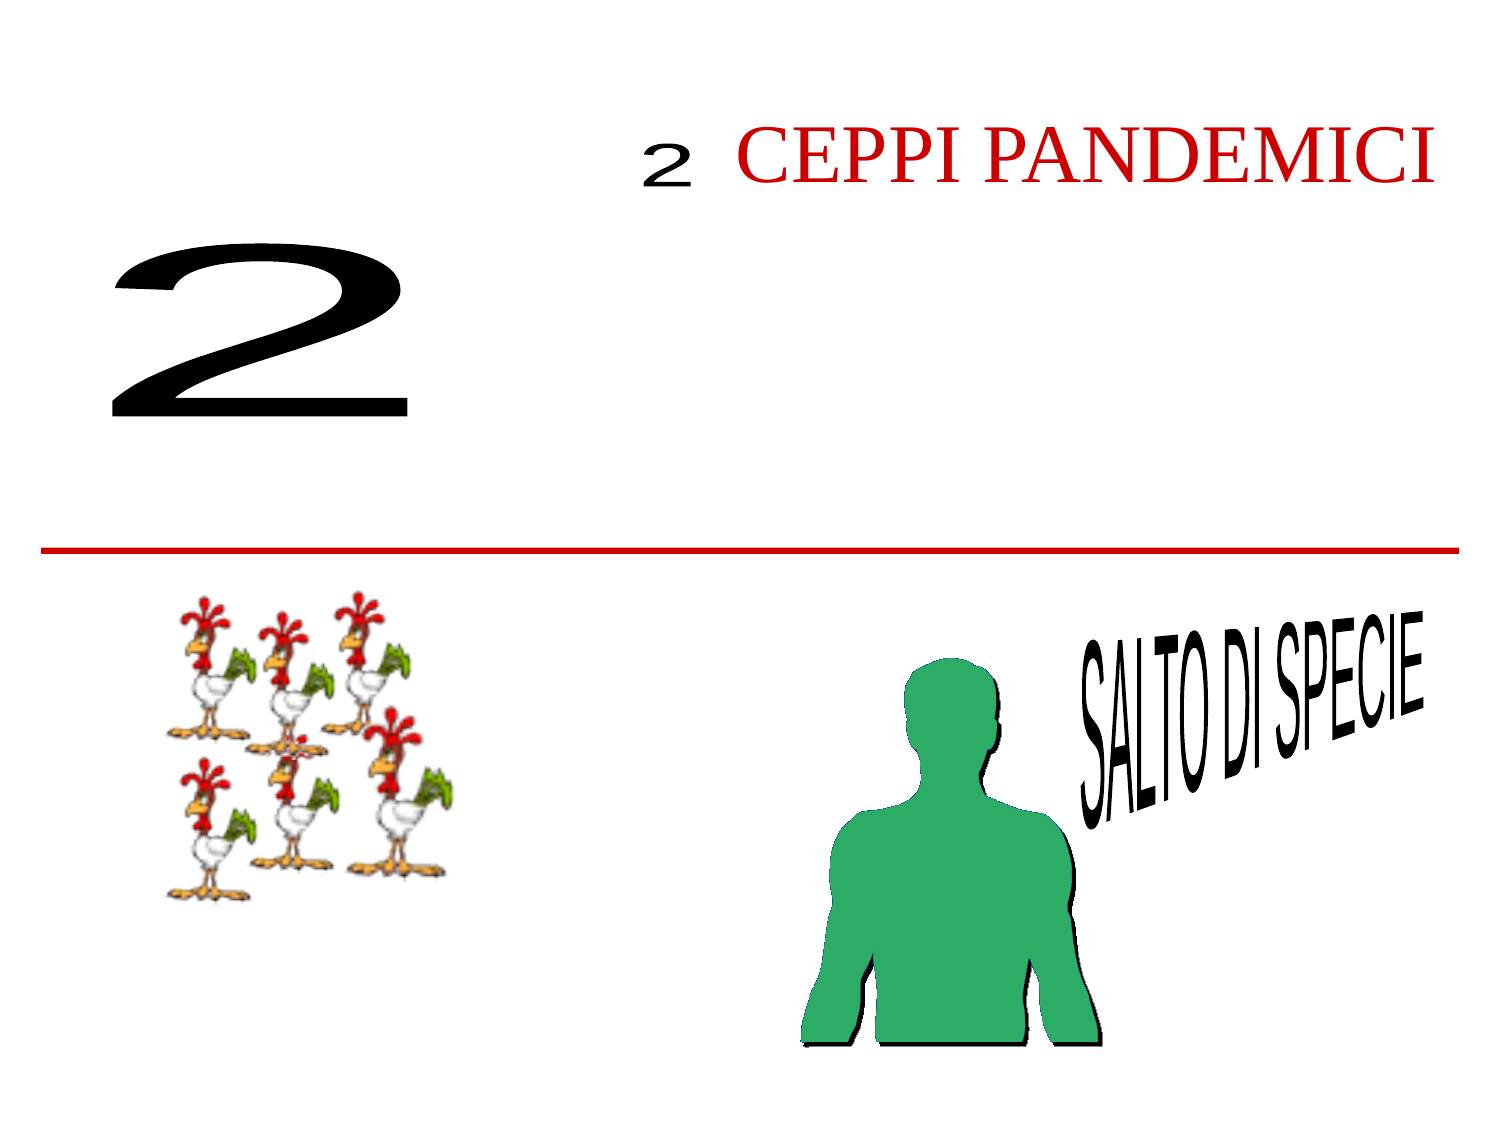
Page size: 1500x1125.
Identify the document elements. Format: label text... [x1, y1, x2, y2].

picture [123, 585, 1105, 1051]
text_box CEPPI PANDEMICI [720, 92, 1453, 207]
